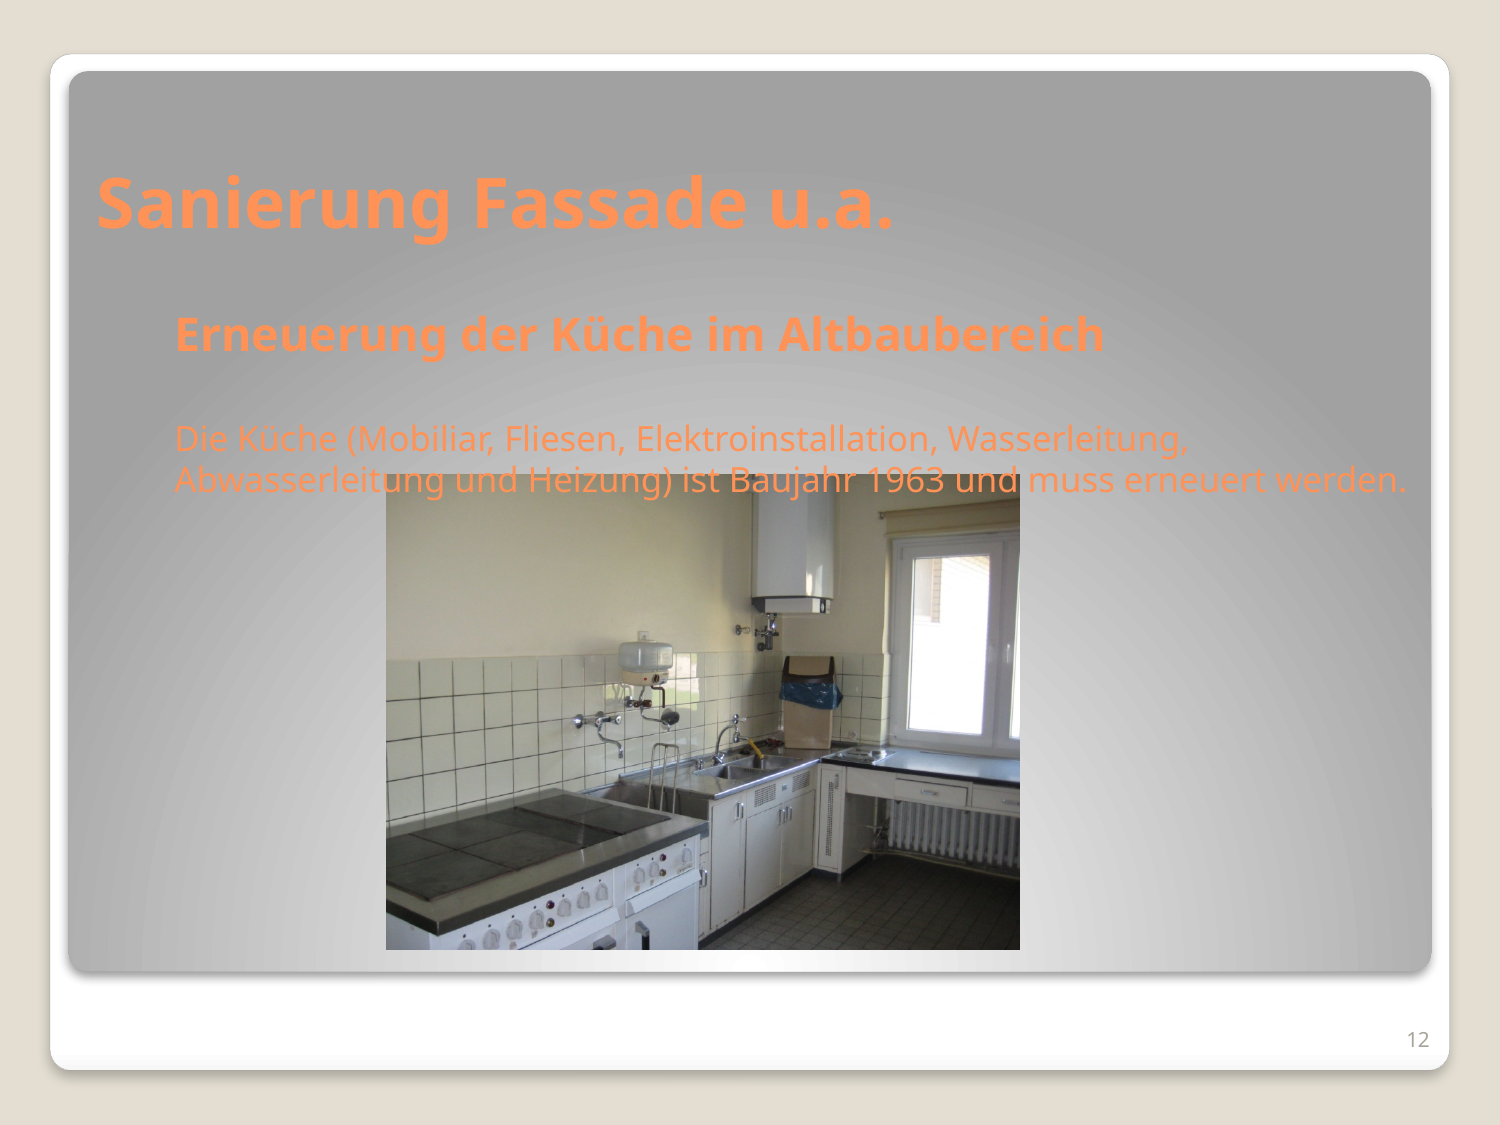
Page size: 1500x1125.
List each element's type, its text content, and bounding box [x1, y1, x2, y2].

slide_number 12 [1369, 1002, 1445, 1063]
picture [386, 474, 1020, 950]
title Sanierung Fassade u.a. Erneuerung der Küche im Altbaubereich Die Küche (Mobiliar, Fliesen, Elektroinstallation, Wasserleitung, Abwasserleitung und Heizung) ist Baujahr 1963 und muss erneuert werden. [82, 128, 1425, 926]
